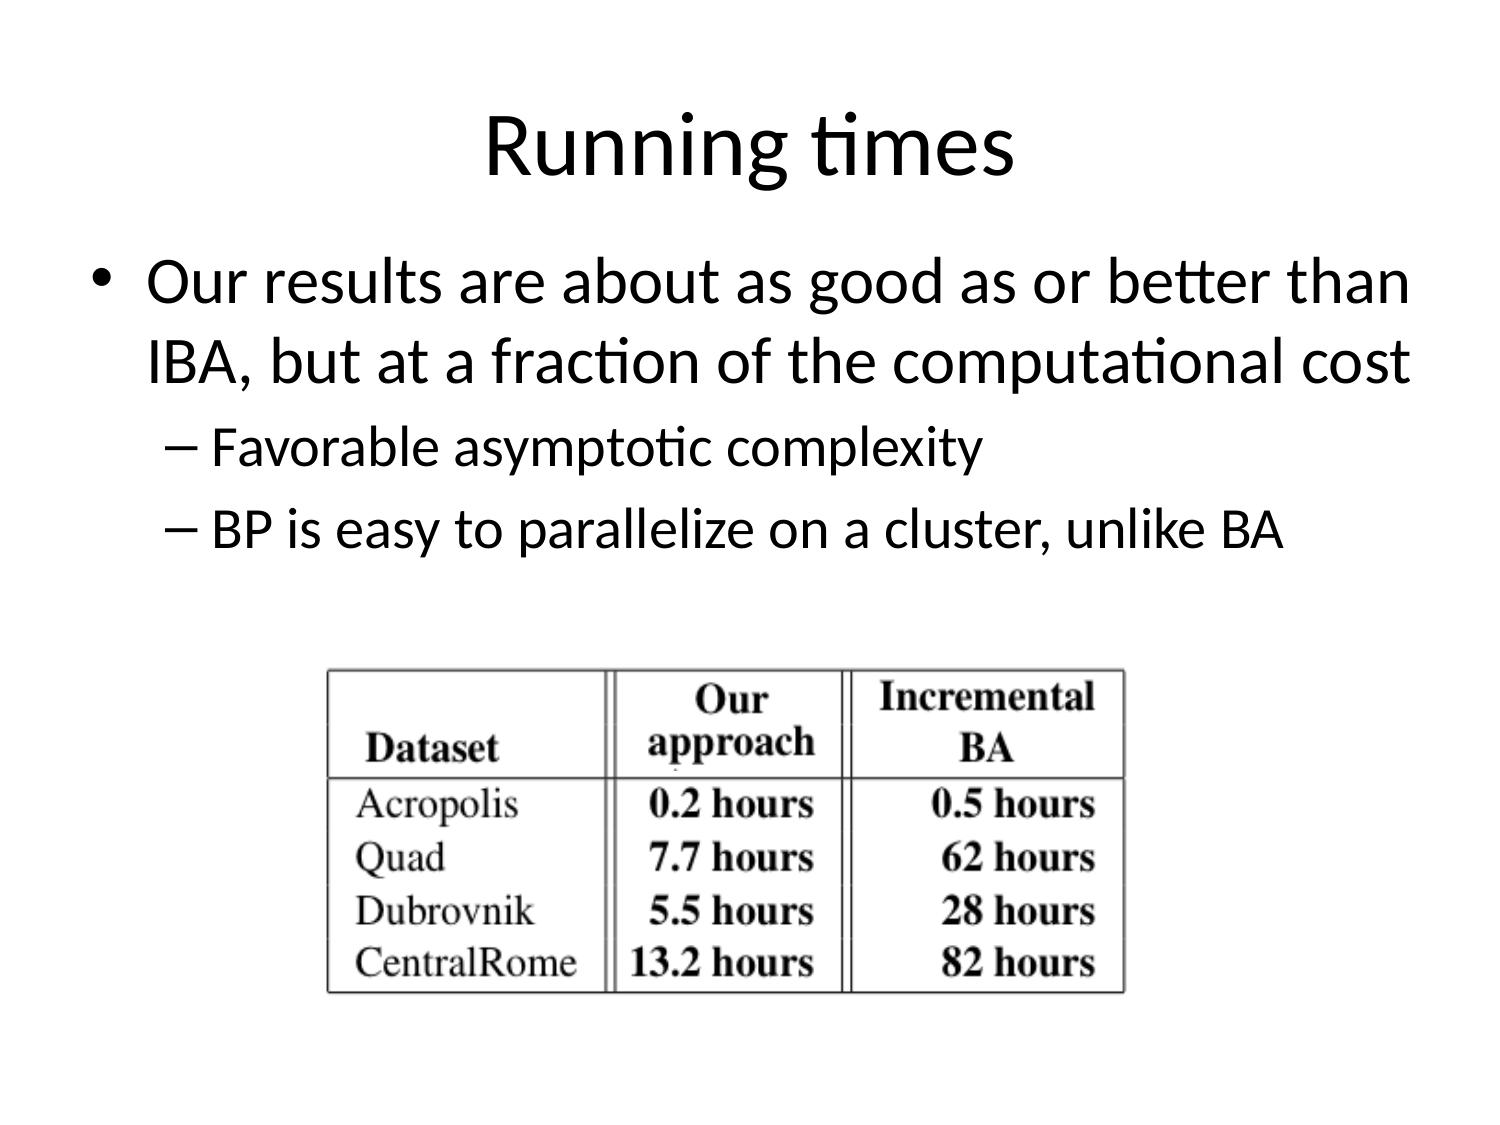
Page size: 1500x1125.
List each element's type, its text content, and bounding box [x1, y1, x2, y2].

title Running times [75, 45, 1425, 229]
list Our results are about as good as or better than IBA, but at a fraction of the computational cost Favorable asymptotic complexity BP is easy to parallelize on a cluster, unlike BA [75, 229, 1442, 1005]
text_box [315, 655, 1134, 1012]
